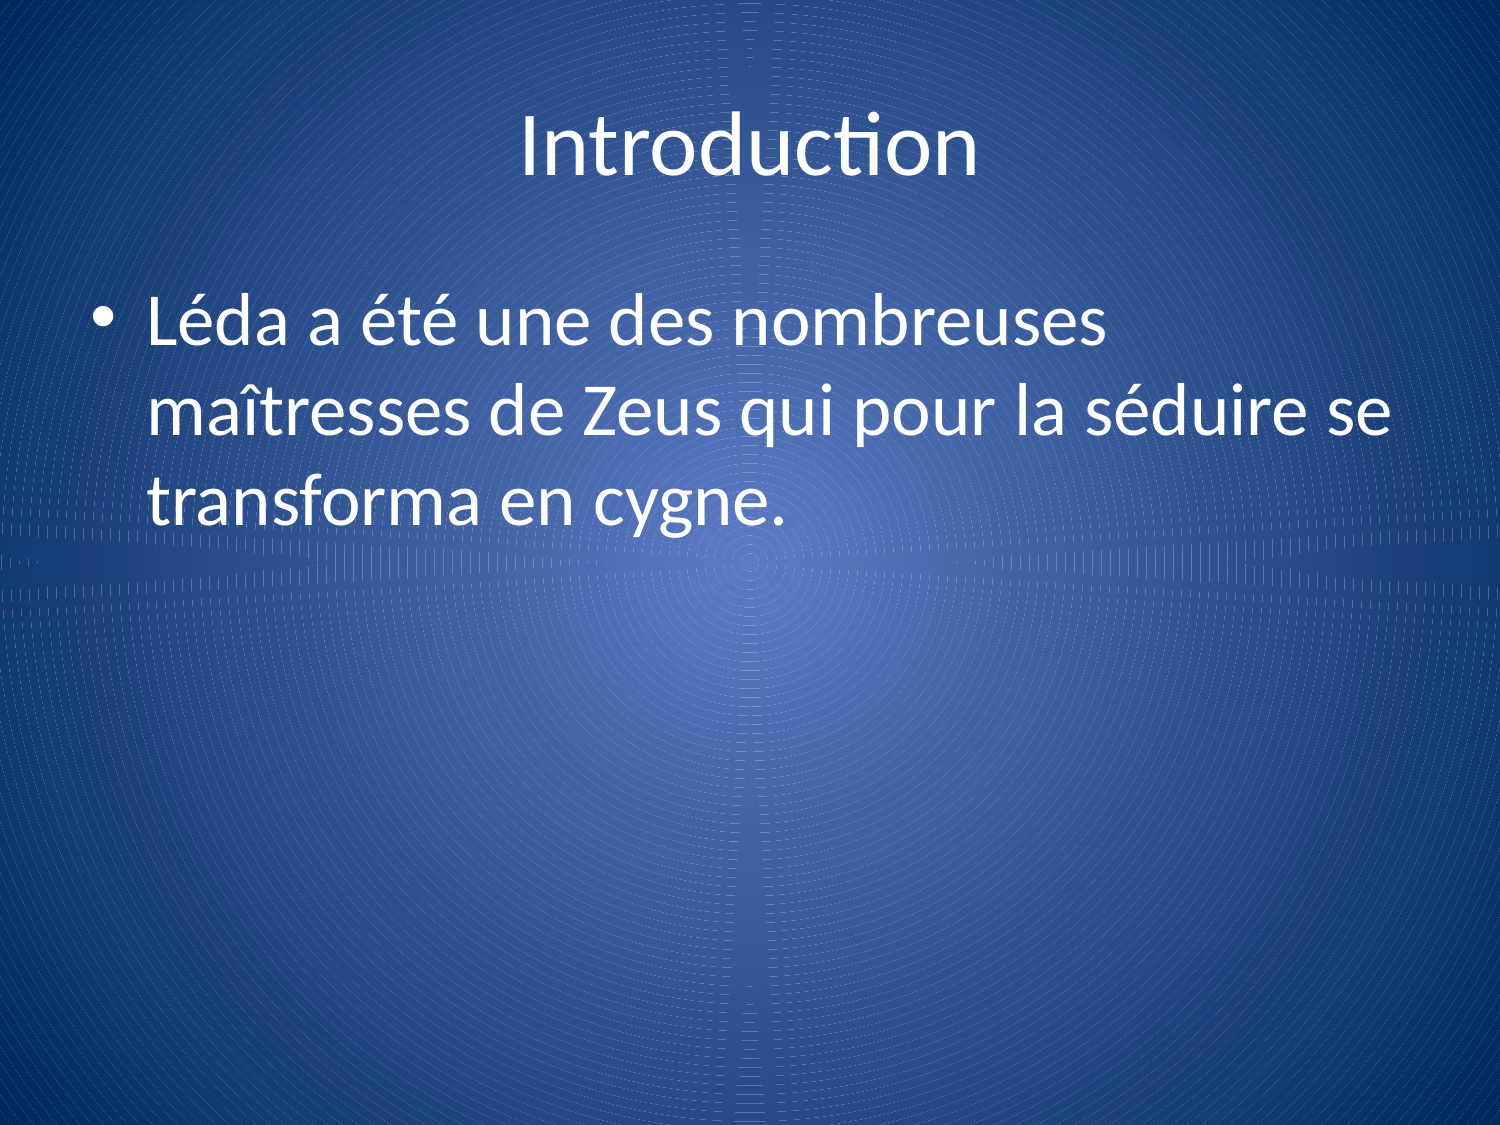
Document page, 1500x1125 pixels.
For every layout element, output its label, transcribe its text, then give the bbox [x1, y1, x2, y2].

title Introduction [75, 45, 1425, 233]
list Léda a été une des nombreuses maîtresses de Zeus qui pour la séduire se transforma en cygne. [75, 262, 1425, 1005]
